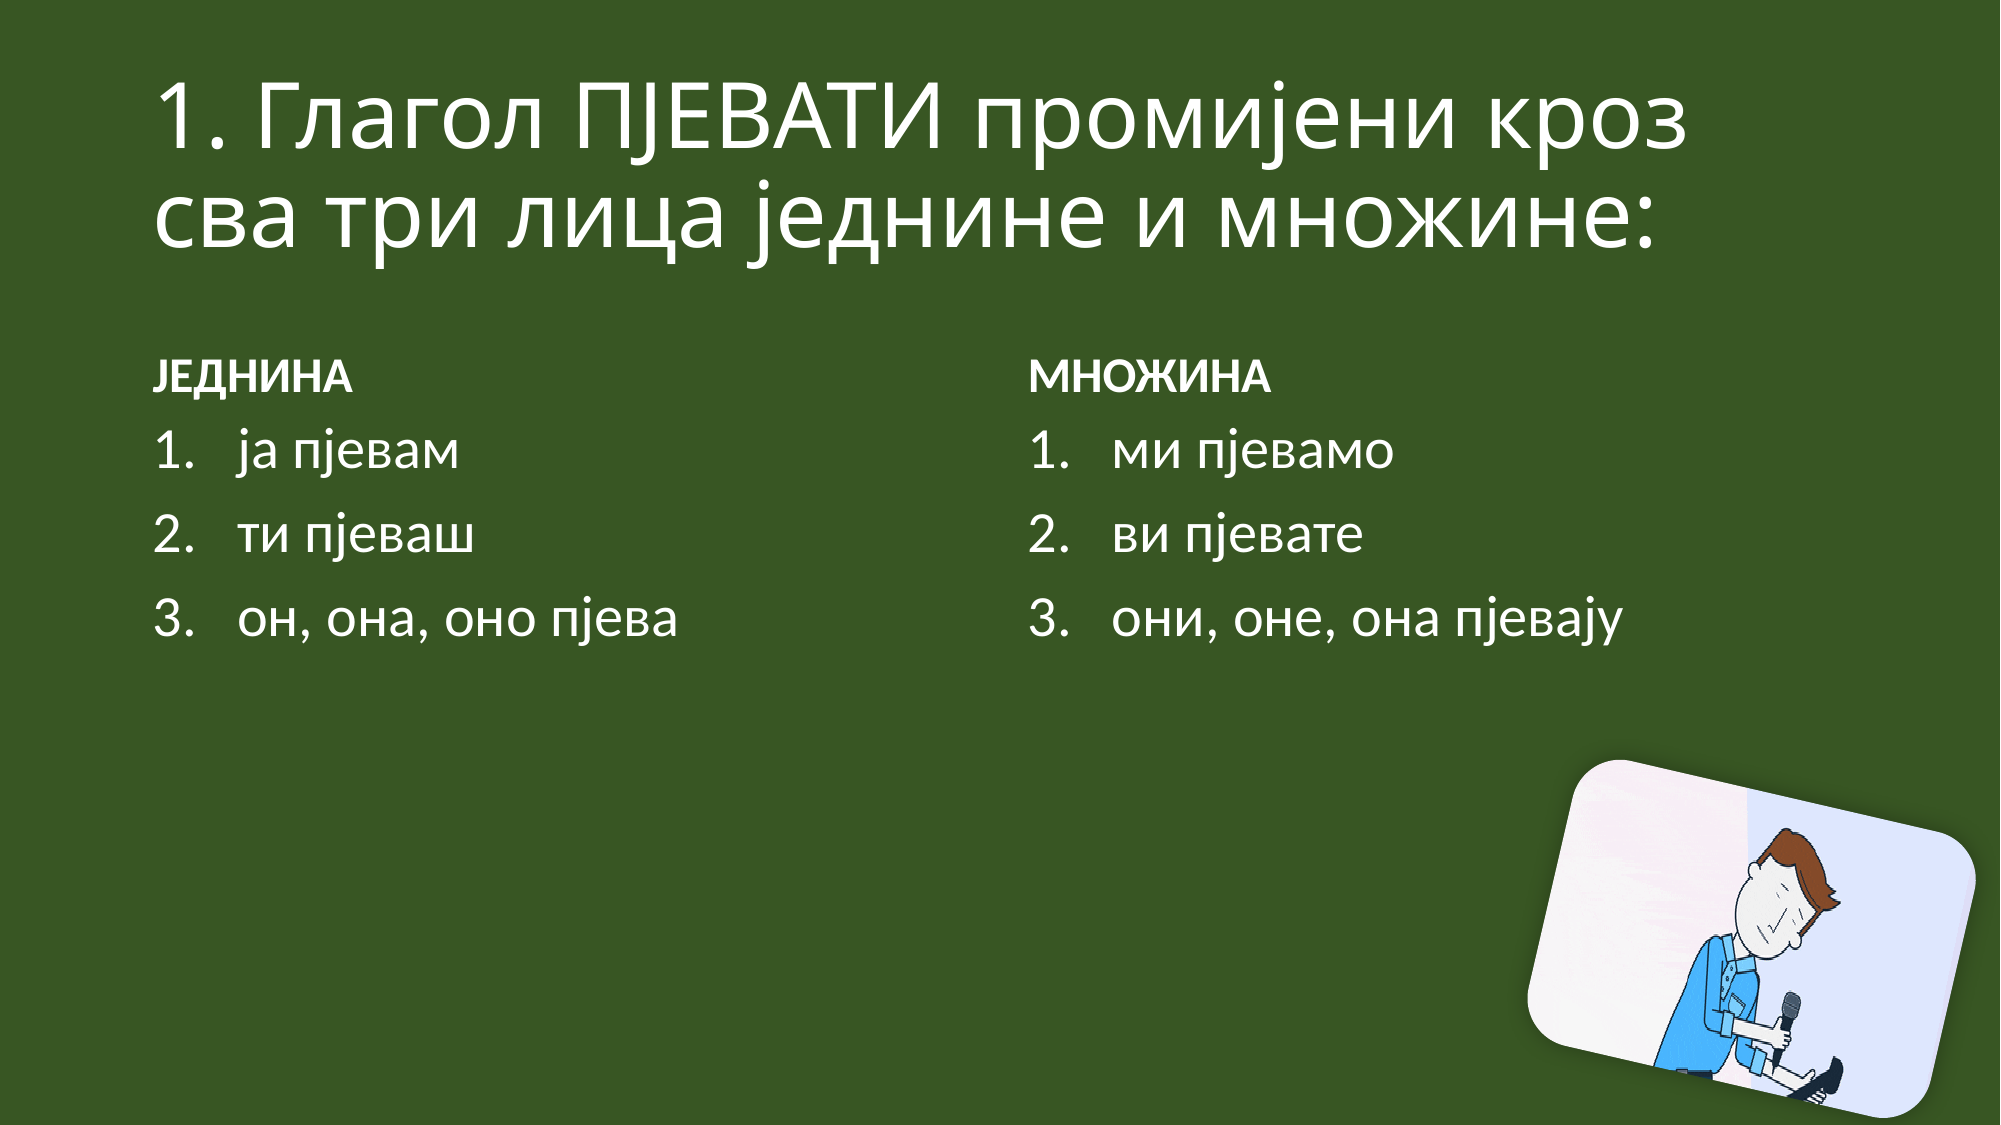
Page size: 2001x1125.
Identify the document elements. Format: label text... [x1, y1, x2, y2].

list МНОЖИНА [1012, 275, 1863, 410]
list ја пјевам ти пјеваш он, она, оно пјева [137, 410, 984, 1016]
picture [1527, 759, 1976, 1118]
list ЈЕДНИНА [137, 275, 984, 410]
title 1. Глагол ПЈЕВАТИ промијени кроз сва три лица једнине и множине: [137, 59, 1863, 278]
list ми пјевамо ви пјевате они, оне, она пјевају [1012, 410, 1863, 1016]
